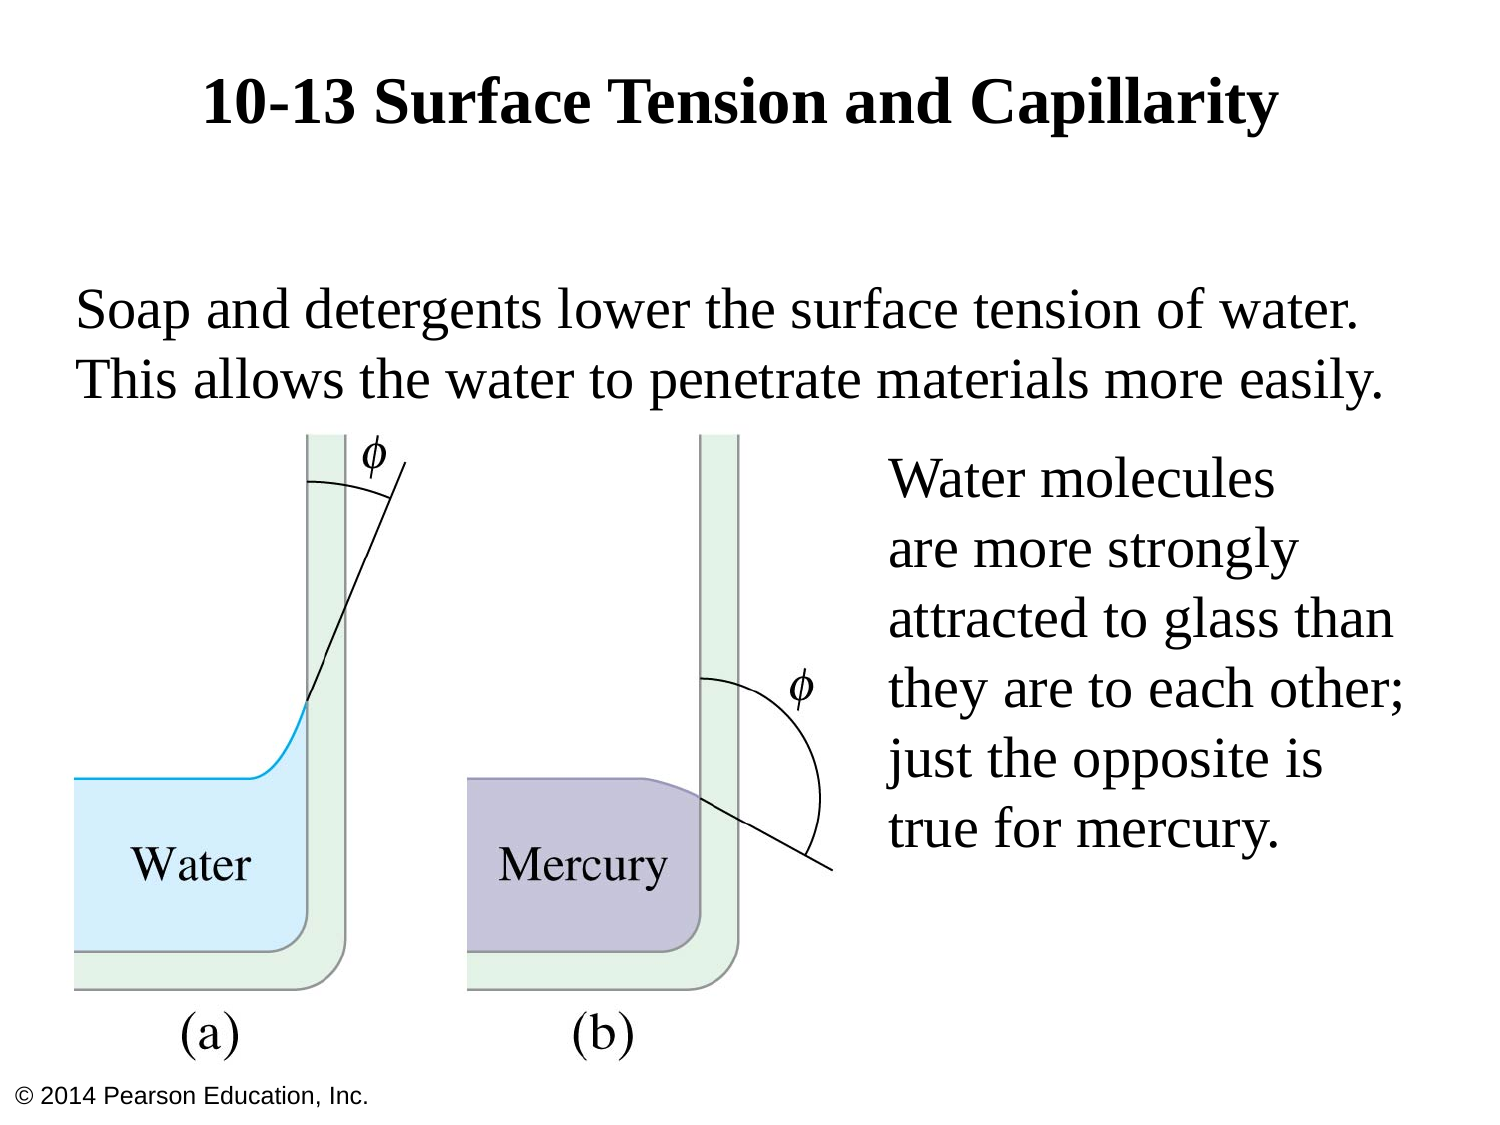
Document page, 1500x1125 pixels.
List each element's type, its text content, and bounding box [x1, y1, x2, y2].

picture [66, 424, 843, 1066]
list Soap and detergents lower the surface tension of water. This allows the water to penetrate materials more easily. Water molecules are more strongly attracted to glass than they are to each other; just the opposite is true for mercury. [75, 262, 1425, 952]
title 10-13 Surface Tension and Capillarity [75, 2, 1425, 191]
slide_number © 2014 Pearson Education, Inc. [0, 1065, 401, 1125]
